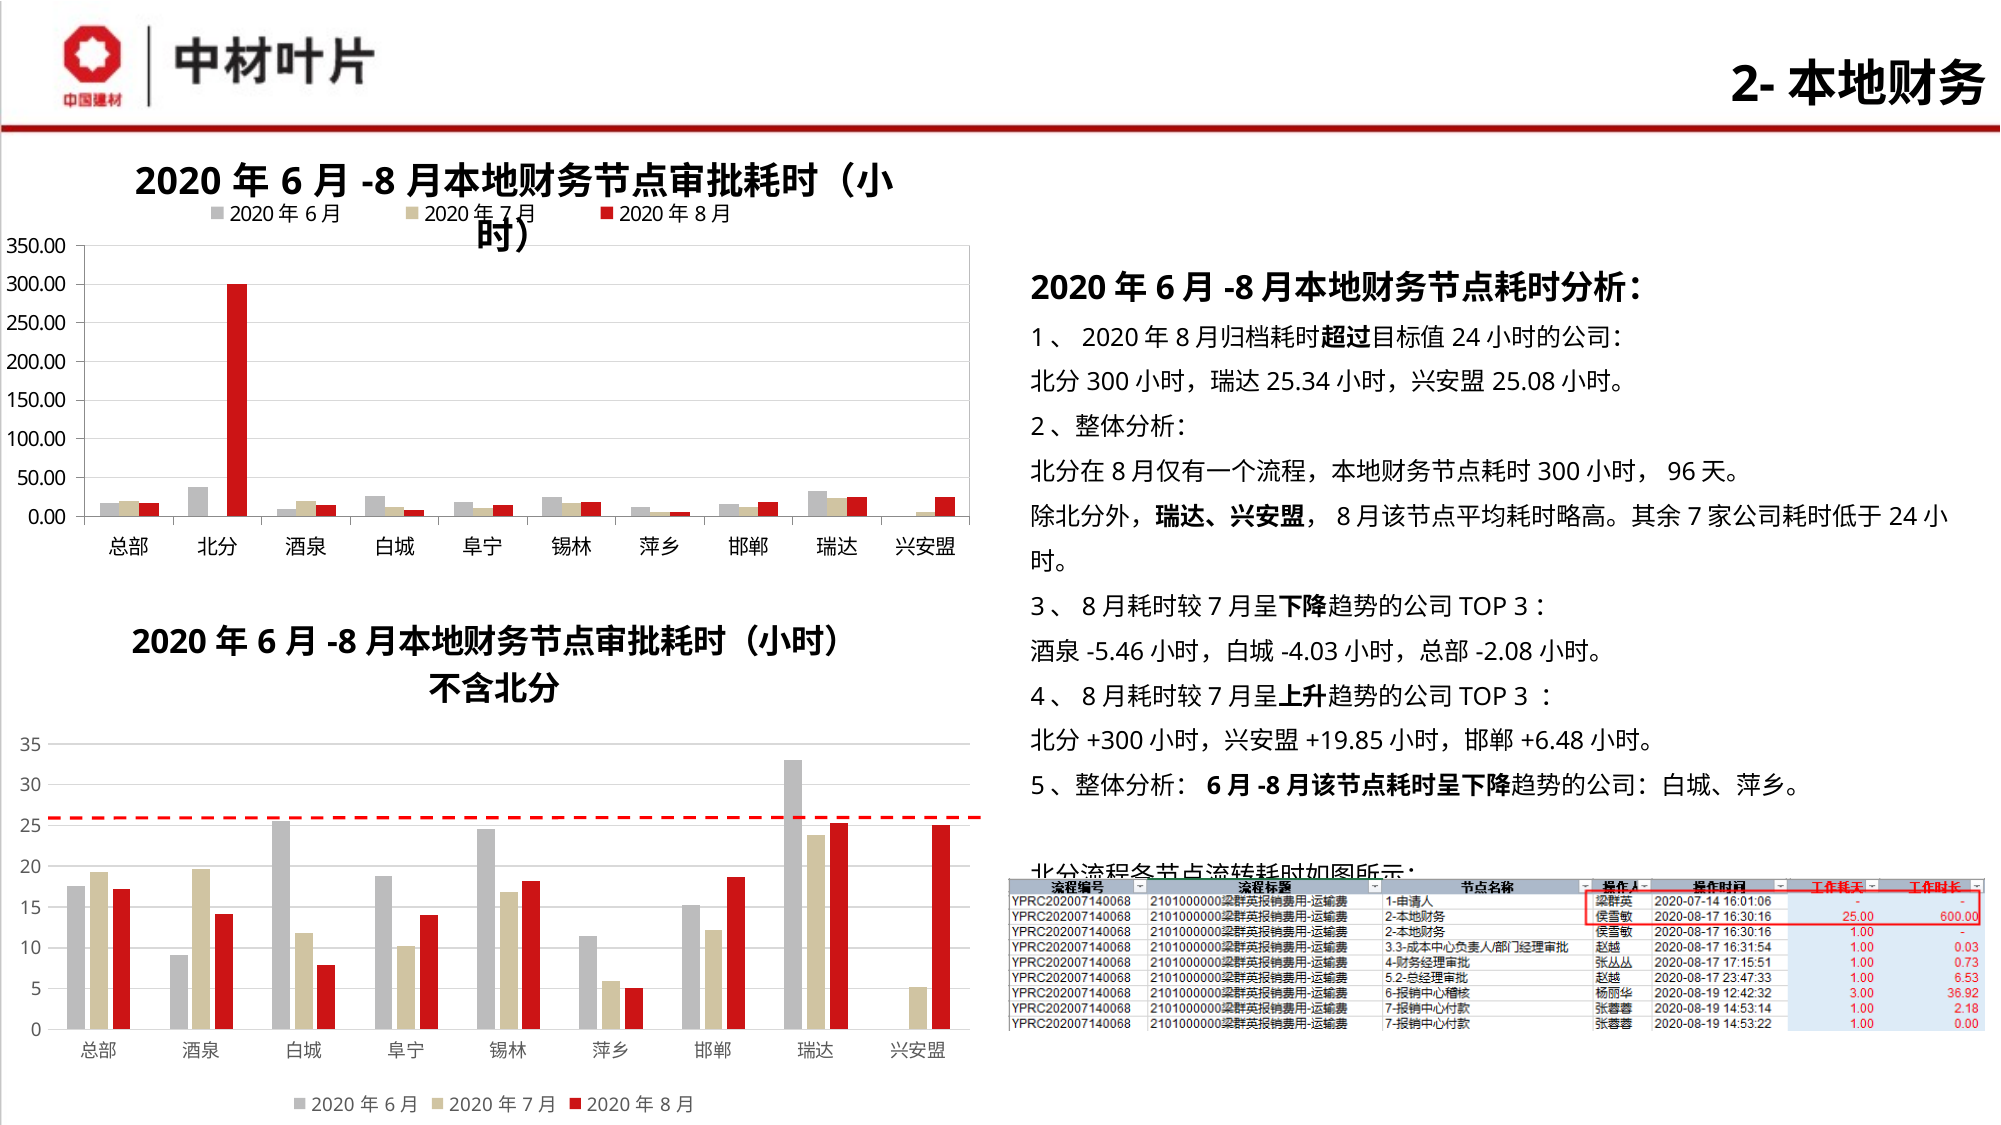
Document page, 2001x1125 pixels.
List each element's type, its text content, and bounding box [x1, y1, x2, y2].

picture [0, 1, 2000, 1125]
title 2-本地财务 [1652, 50, 2000, 124]
chart [0, 134, 990, 1124]
text_box 2020年6月-8月本地财务节点耗时分析： 1、2020年8月归档耗时超过目标值24小时的公司： 北分300小时，瑞达25.34小时，兴安盟25.08小时。 2、整体分析： 北分在8月仅有一个流程，本地财务节点耗时300小时，96天。 除北分外，瑞达、兴安盟，8月该节点平均耗时略高。其余7家公司耗时低于24小时。 3、8月耗时较7月呈下降趋势的公司TOP 3： 酒泉-5.46小时，白城-4.03小时，总部-2.08小时。 4、8月耗时较7月呈上升趋势的公司TOP 3 ： 北分+300小时，兴安盟+19.85小时，邯郸+6.48小时。 5、整体分析：6月-8月该节点耗时呈下降趋势的公司：白城、萍乡。 北分流程各节点流转耗时如图所示： [1015, 238, 1977, 878]
